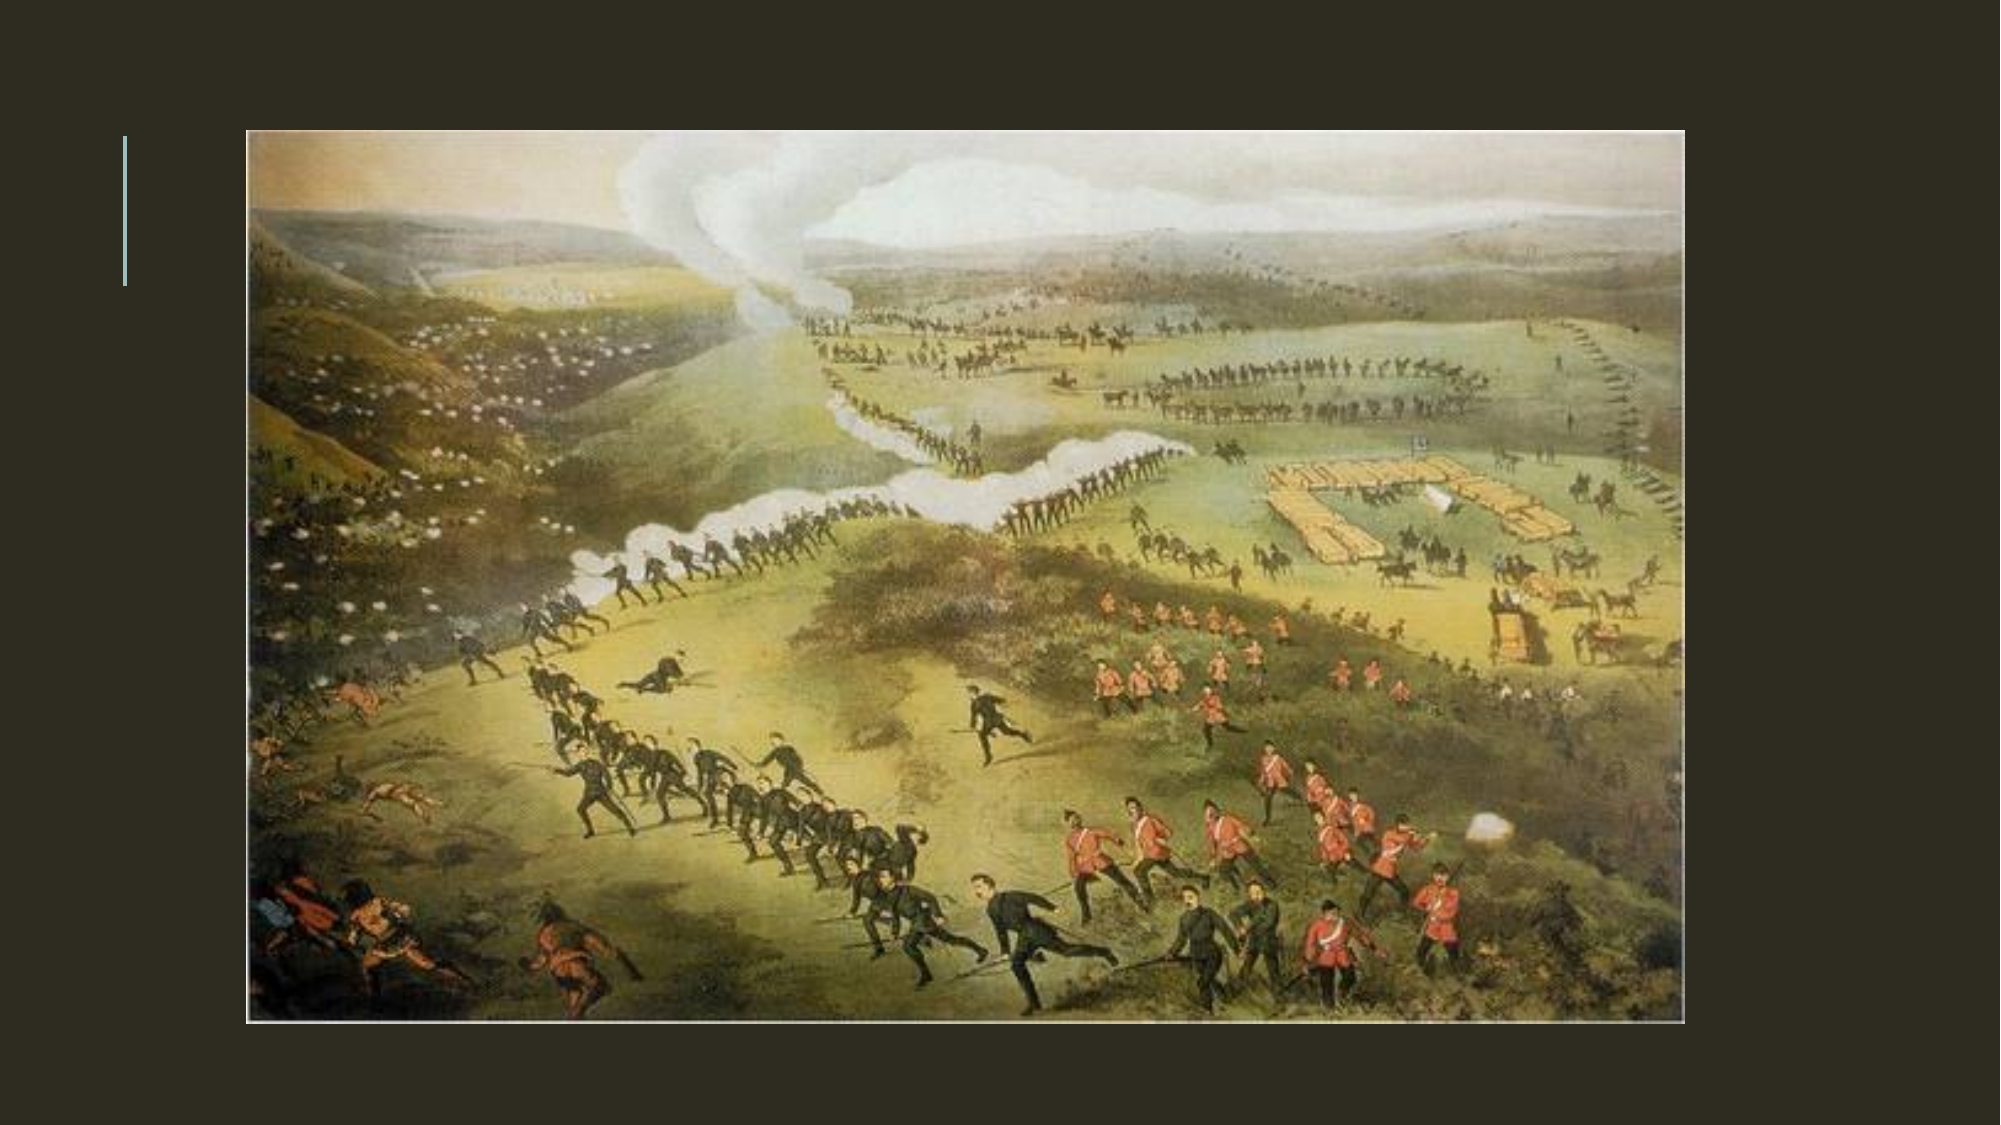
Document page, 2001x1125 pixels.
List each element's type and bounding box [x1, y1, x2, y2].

list [245, 130, 1685, 1024]
